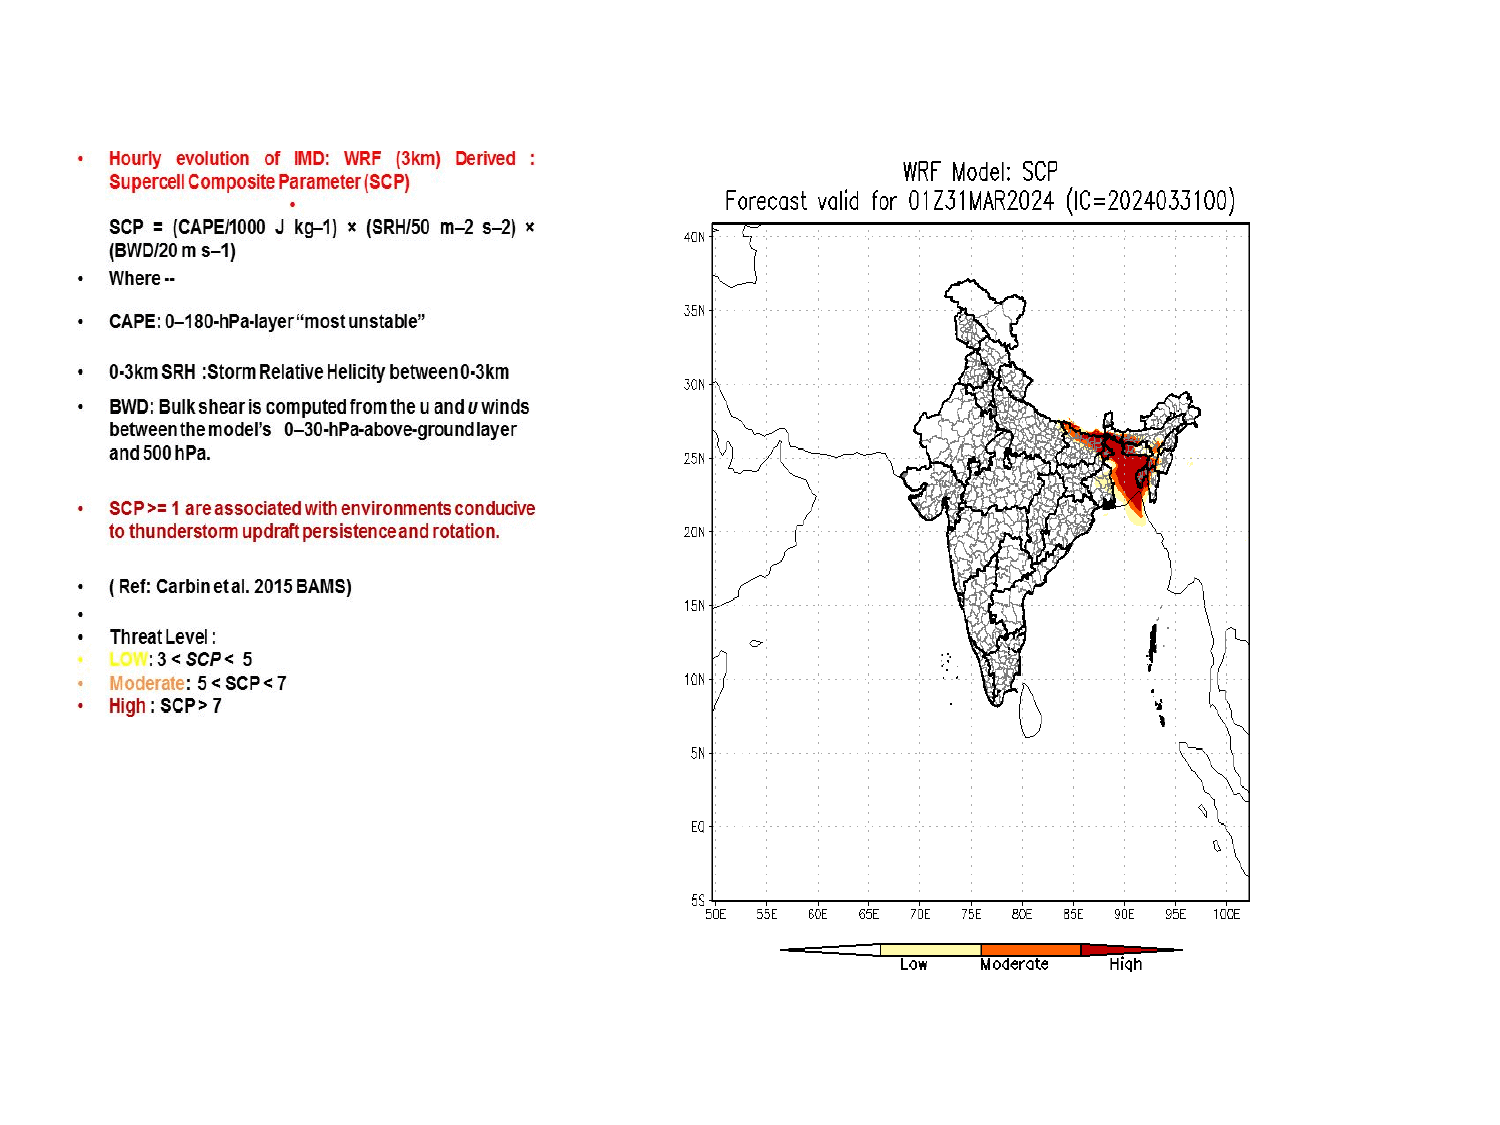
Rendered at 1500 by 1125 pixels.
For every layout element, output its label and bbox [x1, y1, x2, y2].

picture [74, 149, 1426, 976]
